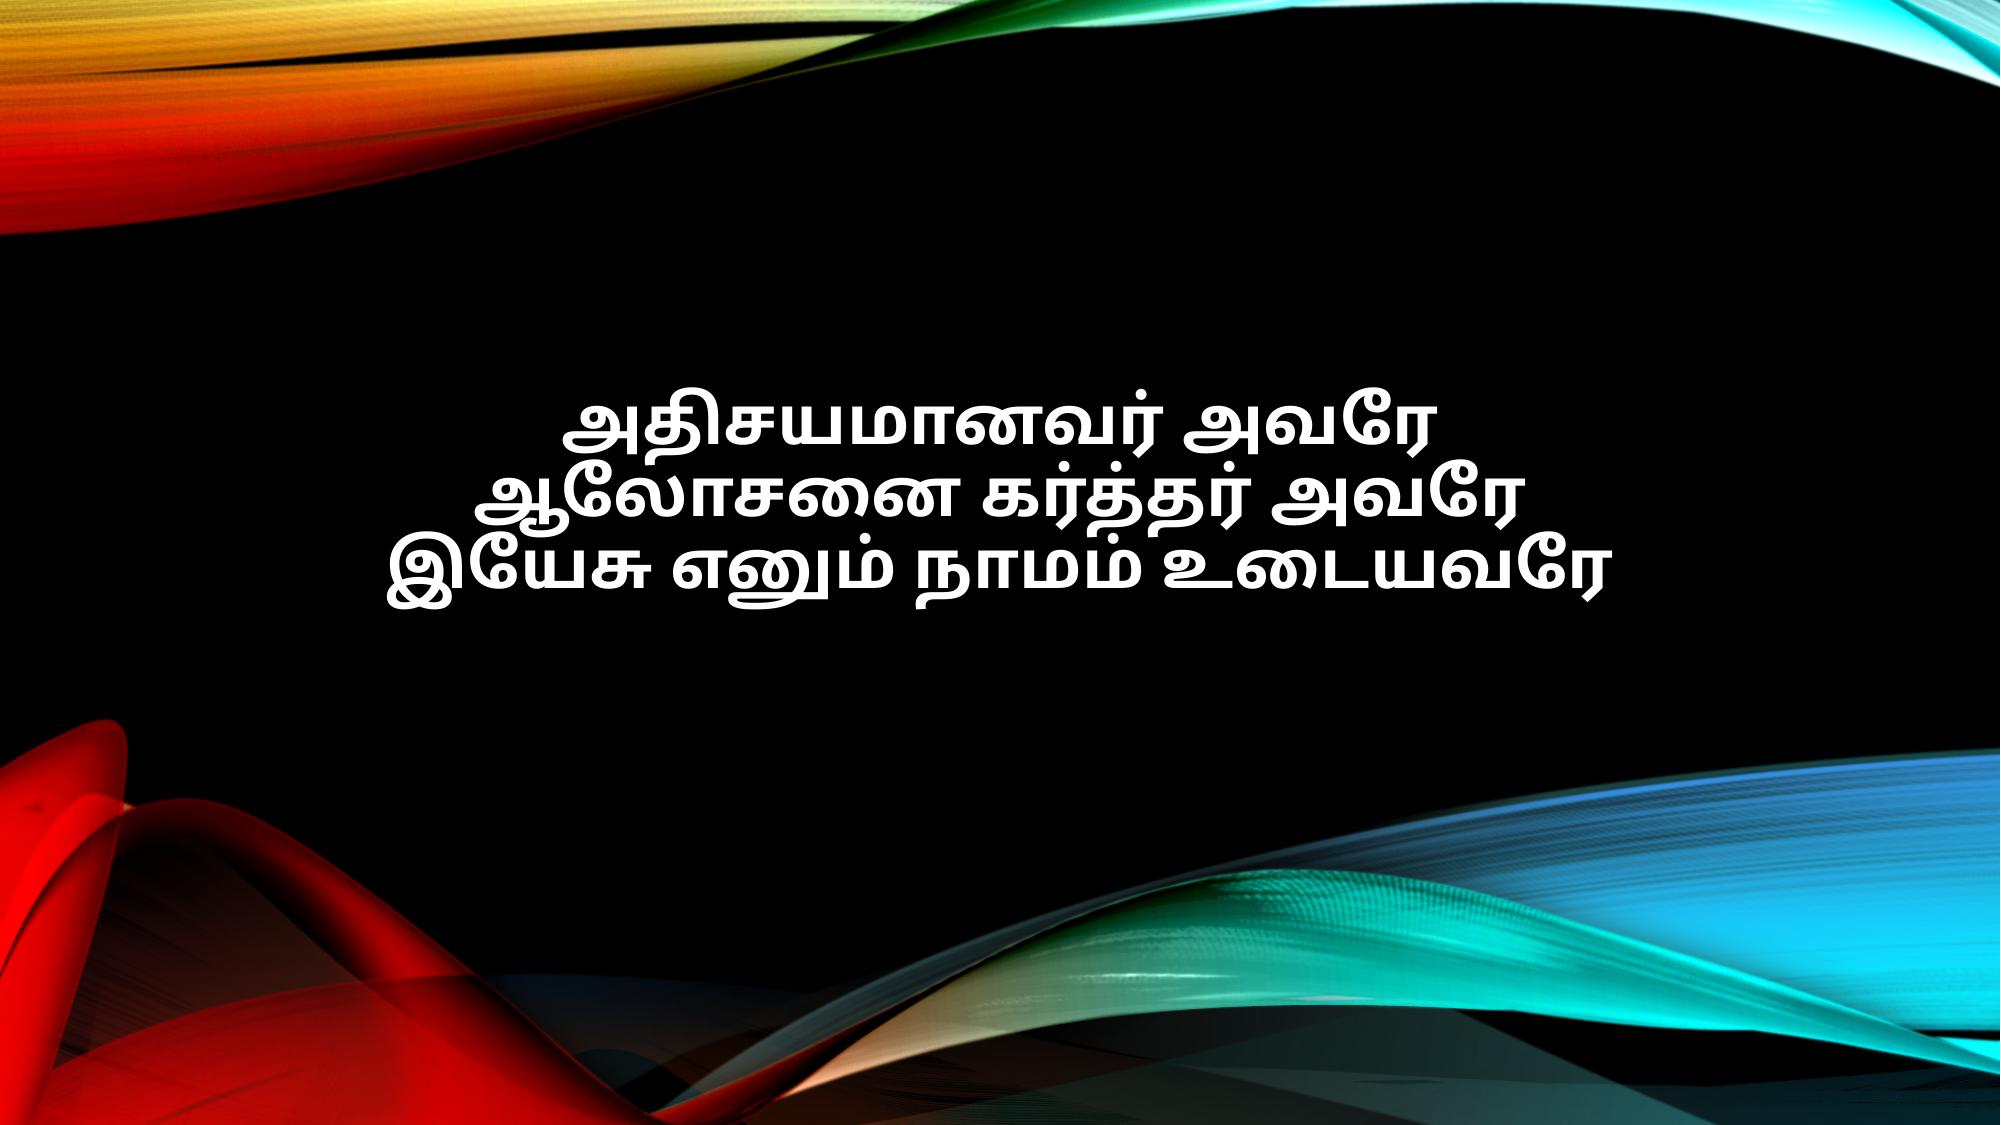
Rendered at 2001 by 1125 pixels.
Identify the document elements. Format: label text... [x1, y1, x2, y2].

subtitle அதிசயமானவர் அவரே ஆலோசனை கர்த்தர் அவரே இயேசு எனும் நாமம் உடையவரே [0, 0, 2000, 1125]
